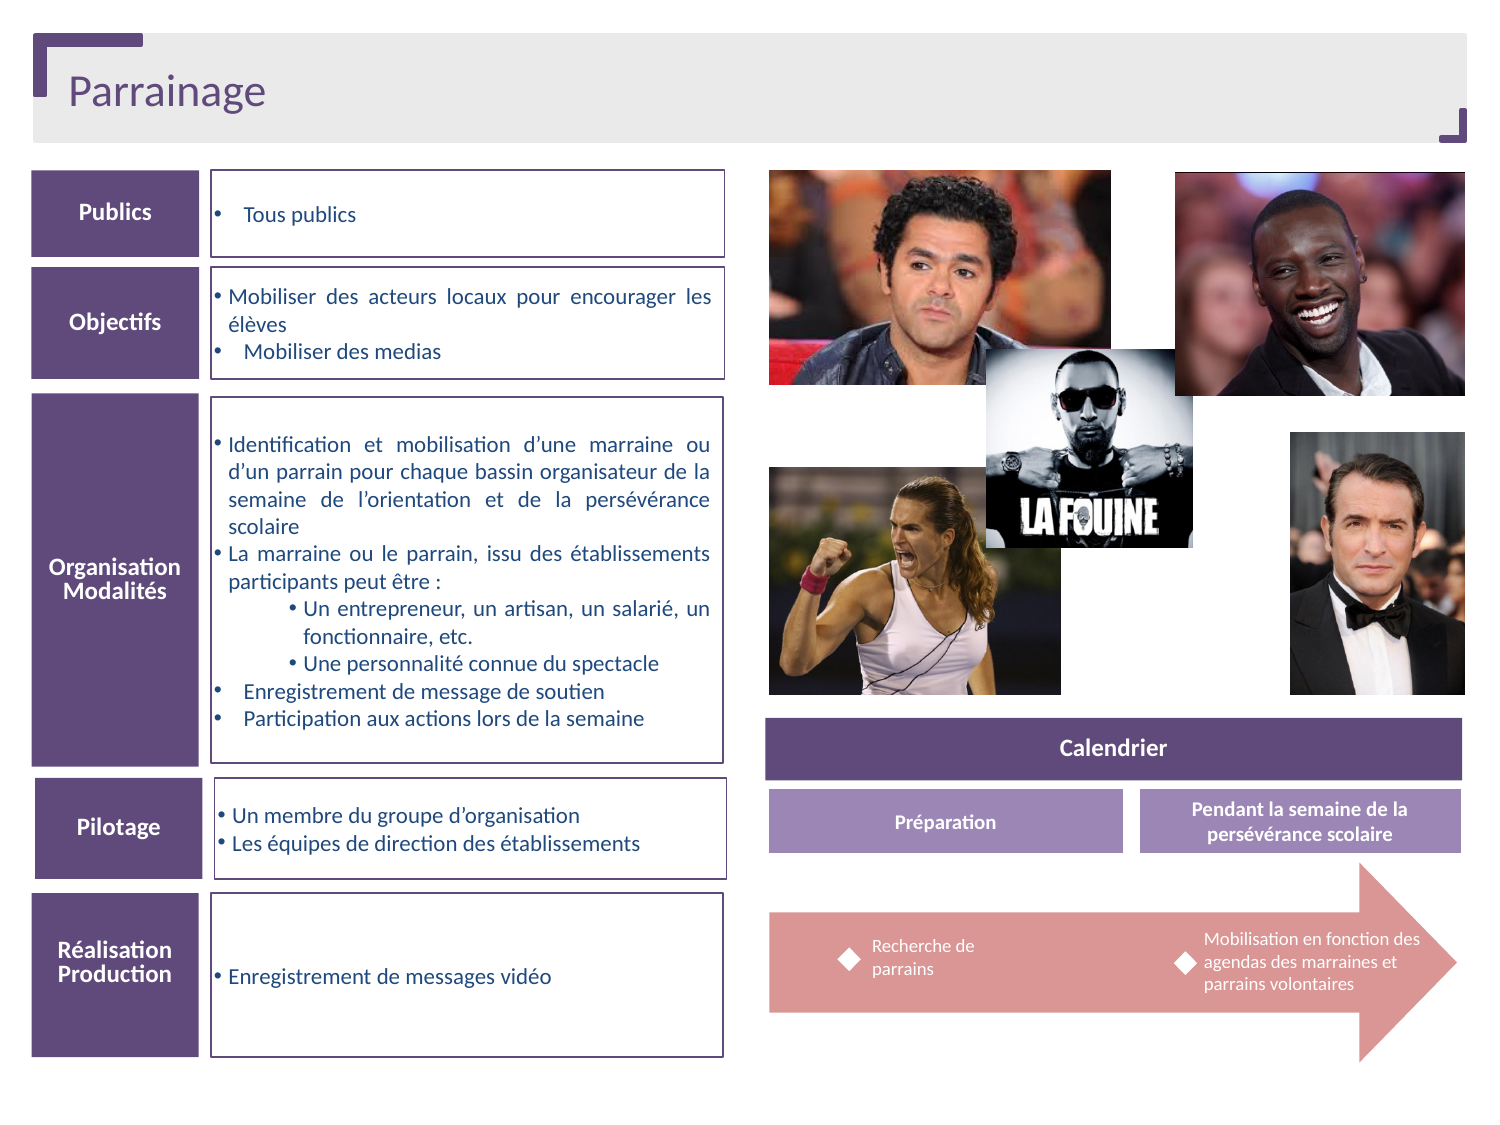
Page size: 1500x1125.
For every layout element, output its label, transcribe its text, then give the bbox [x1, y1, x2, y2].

picture [1290, 432, 1466, 695]
text_box [837, 947, 857, 972]
text_box Préparation [764, 785, 1127, 857]
text_box [33, 33, 1467, 143]
text_box Objectifs [29, 265, 201, 381]
picture [769, 169, 1466, 695]
text_box Un membre du groupe d’organisation Les équipes de direction des établissements [212, 776, 729, 881]
text_box Tous publics [209, 168, 727, 259]
text_box Mobiliser des acteurs locaux pour encourager les élèves Mobiliser des medias [209, 265, 727, 381]
text_box Réalisation Production [29, 891, 201, 1059]
text_box Parrainage [53, 53, 1465, 123]
text_box Pilotage [33, 776, 204, 881]
text_box [33, 33, 143, 97]
text_box [0, 0, 174, 118]
text_box Pendant la semaine de la persévérance scolaire [1135, 785, 1465, 857]
text_box Mobilisation en fonction des agendas des marraines et parrains volontaires [1189, 919, 1438, 1002]
text_box Enregistrement de messages vidéo [209, 891, 725, 1059]
text_box [1173, 951, 1189, 976]
text_box Calendrier [763, 716, 1464, 782]
text_box Organisation Modalités [29, 391, 201, 769]
text_box [1438, 940, 1460, 985]
text_box [767, 860, 1422, 1065]
text_box Recherche de parrains [857, 926, 1028, 987]
text_box Publics [29, 168, 201, 259]
text_box Identification et mobilisation d’une marraine ou d’un parrain pour chaque bassin organisateur de la semaine de l’orientation et de la persévérance scolaire La marraine ou le parrain, issu des établissements participants peut être : Un entrepreneur, un artisan, un salarié, un fonctionnaire, etc. Une personnalité connue du spectacle Enregistrement de message de soutien Participation aux actions lors de la semaine [209, 395, 725, 765]
text_box [1439, 108, 1467, 143]
